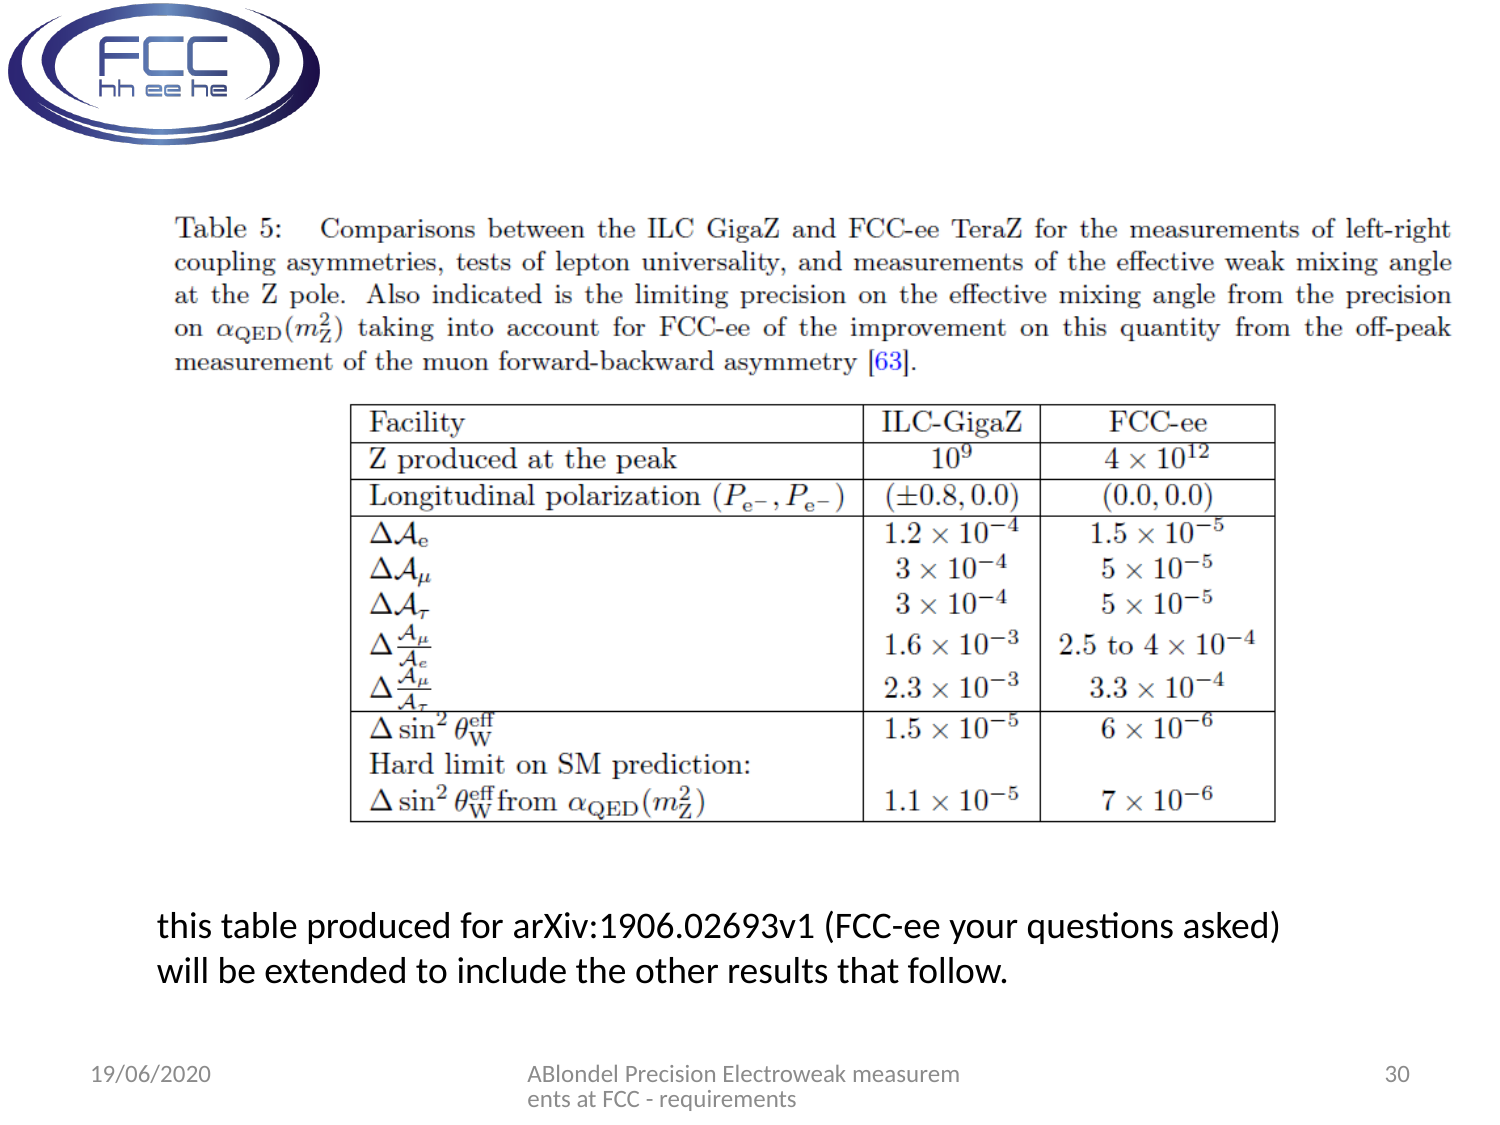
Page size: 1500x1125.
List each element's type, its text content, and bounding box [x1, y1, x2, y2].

picture [147, 184, 1479, 847]
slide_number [75, 1042, 425, 1103]
slide_number 30 [1074, 1042, 1425, 1103]
footer ABlondel Precision Electroweak measurements at FCC - requirements [512, 1042, 988, 1103]
text_box this table produced for arXiv:1906.02693v1 (FCC-ee your questions asked) will be extended to include the other results that follow. [142, 893, 1297, 998]
